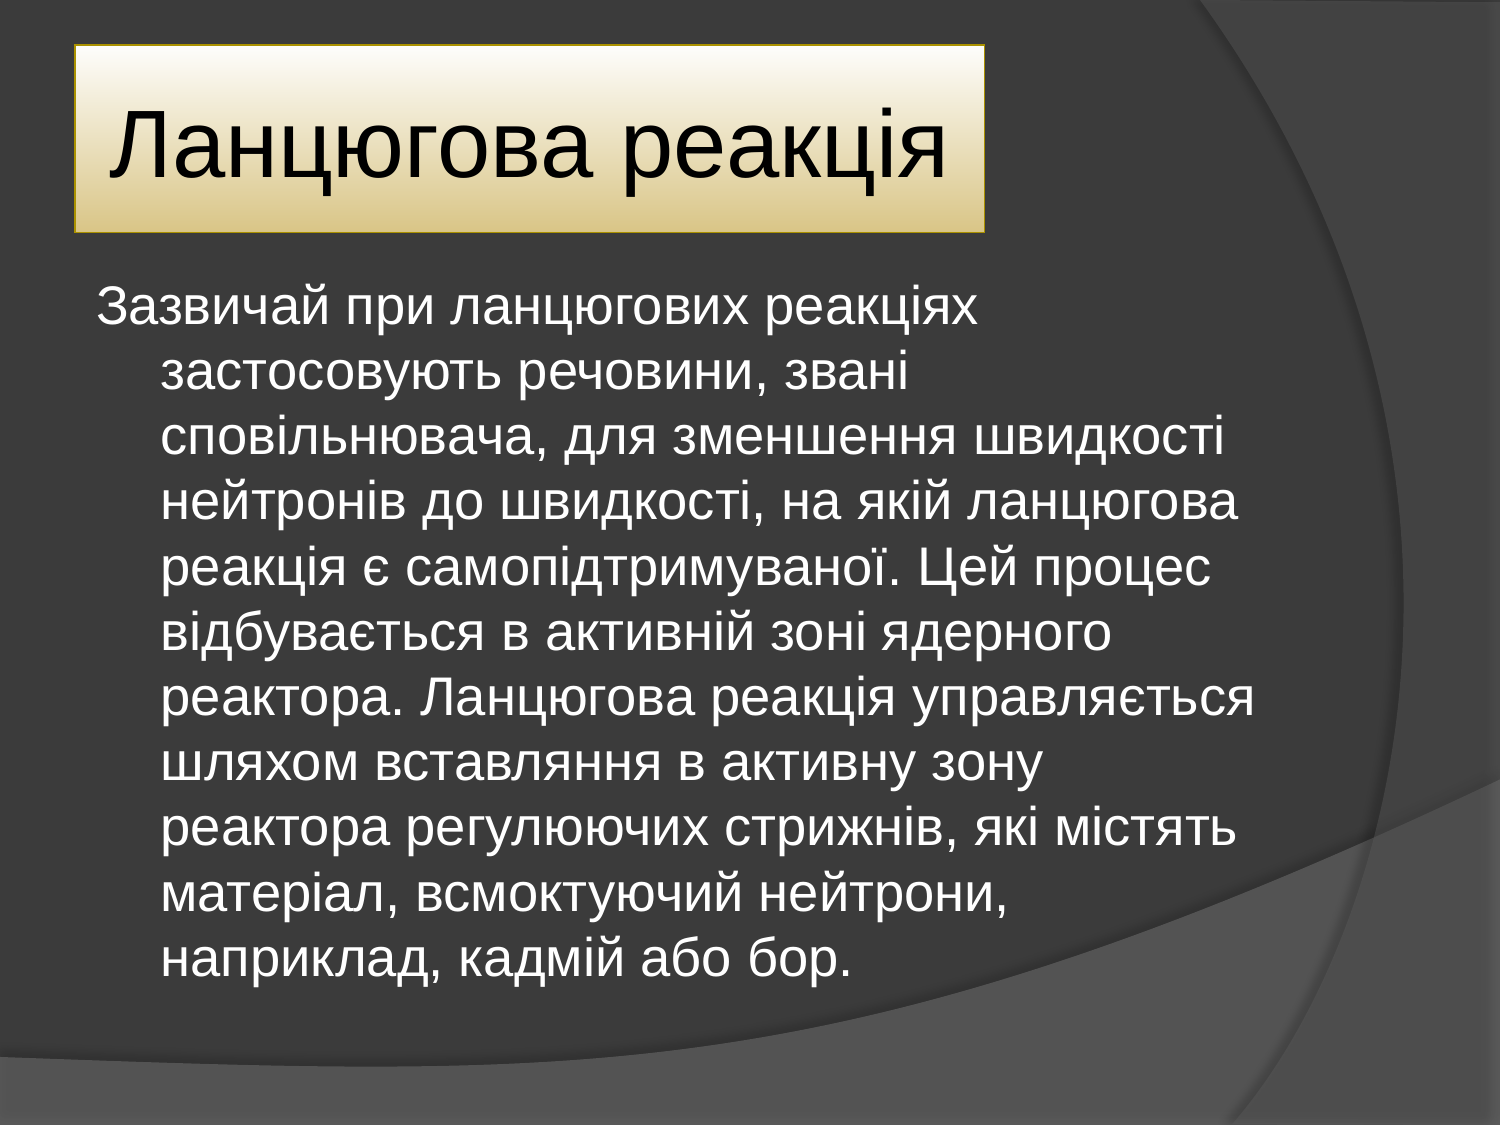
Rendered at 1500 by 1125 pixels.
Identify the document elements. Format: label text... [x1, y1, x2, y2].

title Ланцюгова реакція [74, 44, 985, 233]
list Зазвичай при ланцюгових реакціях застосовують речовини, звані сповільнювача, для зменшення швидкості нейтронів до швидкості, на якій ланцюгова реакція є самопідтримуваної. Цей процес відбувається в активній зоні ядерного реактора. Ланцюгова реакція управляється шляхом вставляння в активну зону реактора регулюючих стрижнів, які містять матеріал, всмоктуючий нейтрони, наприклад, кадмій або бор. [74, 262, 1301, 1006]
